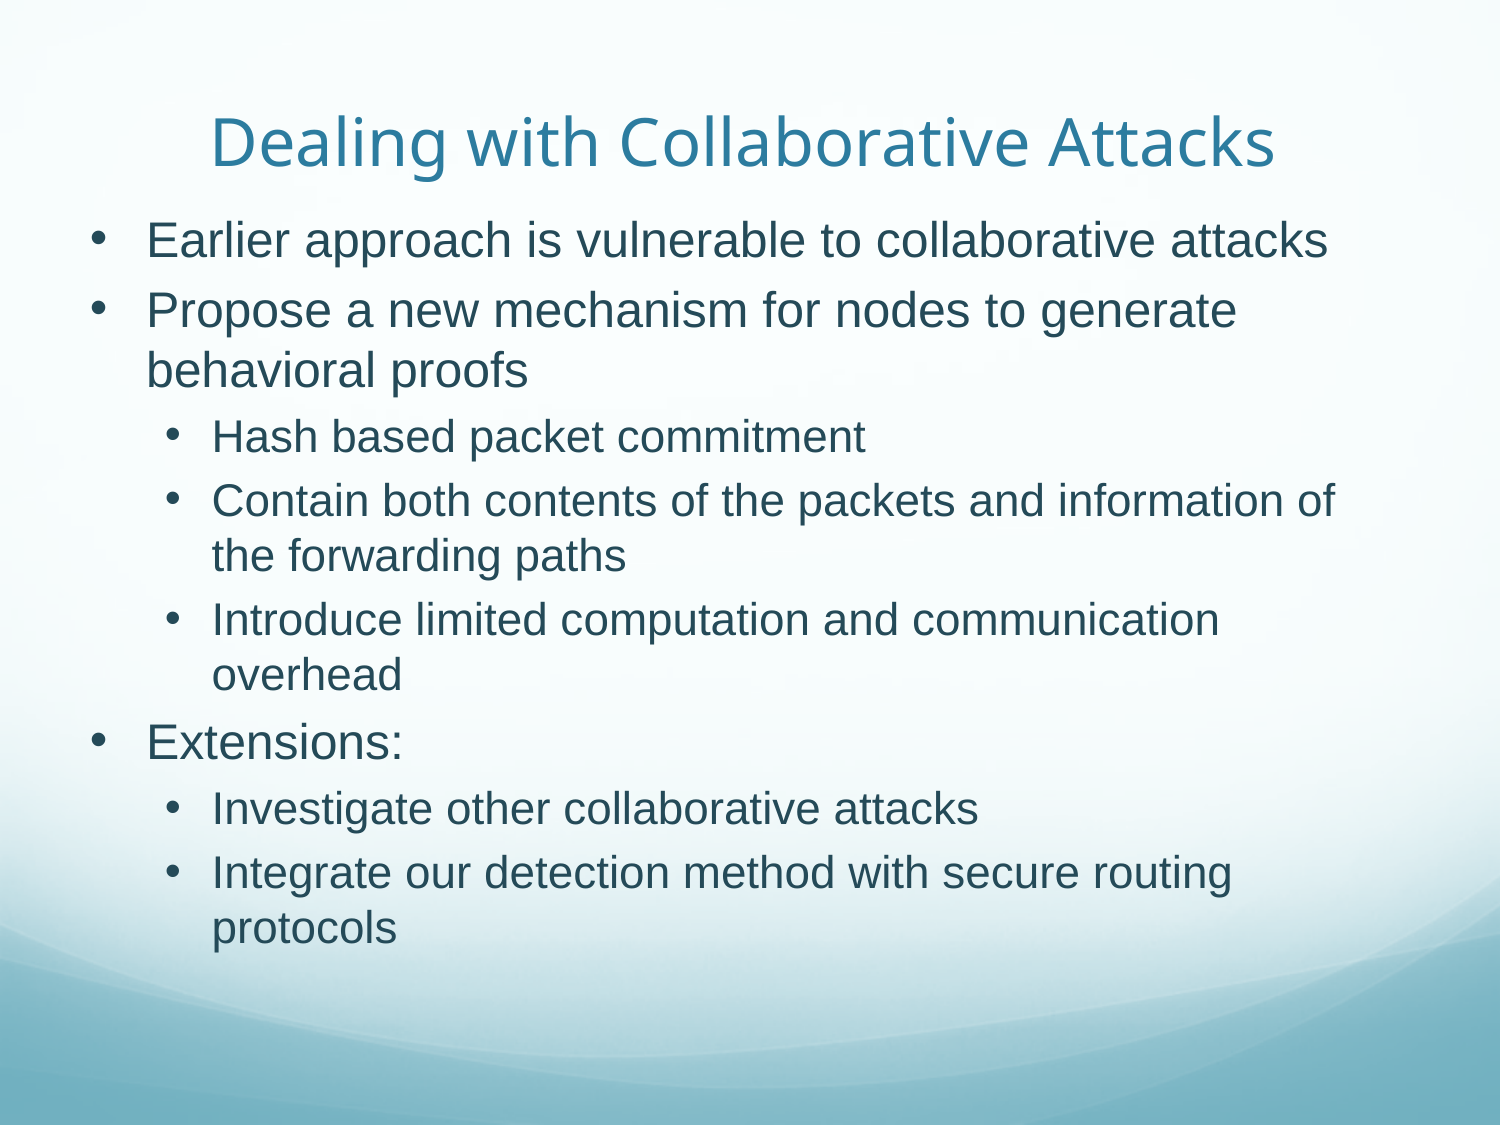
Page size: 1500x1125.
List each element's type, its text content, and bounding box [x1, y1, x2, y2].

title Dealing with Collaborative Attacks [24, 102, 1463, 188]
text_box Earlier approach is vulnerable to collaborative attacks Propose a new mechanism for nodes to generate behavioral proofs Hash based packet commitment Contain both contents of the packets and information of the forwarding paths Introduce limited computation and communication overhead Extensions: Investigate other collaborative attacks Integrate our detection method with secure routing protocols [74, 200, 1425, 975]
